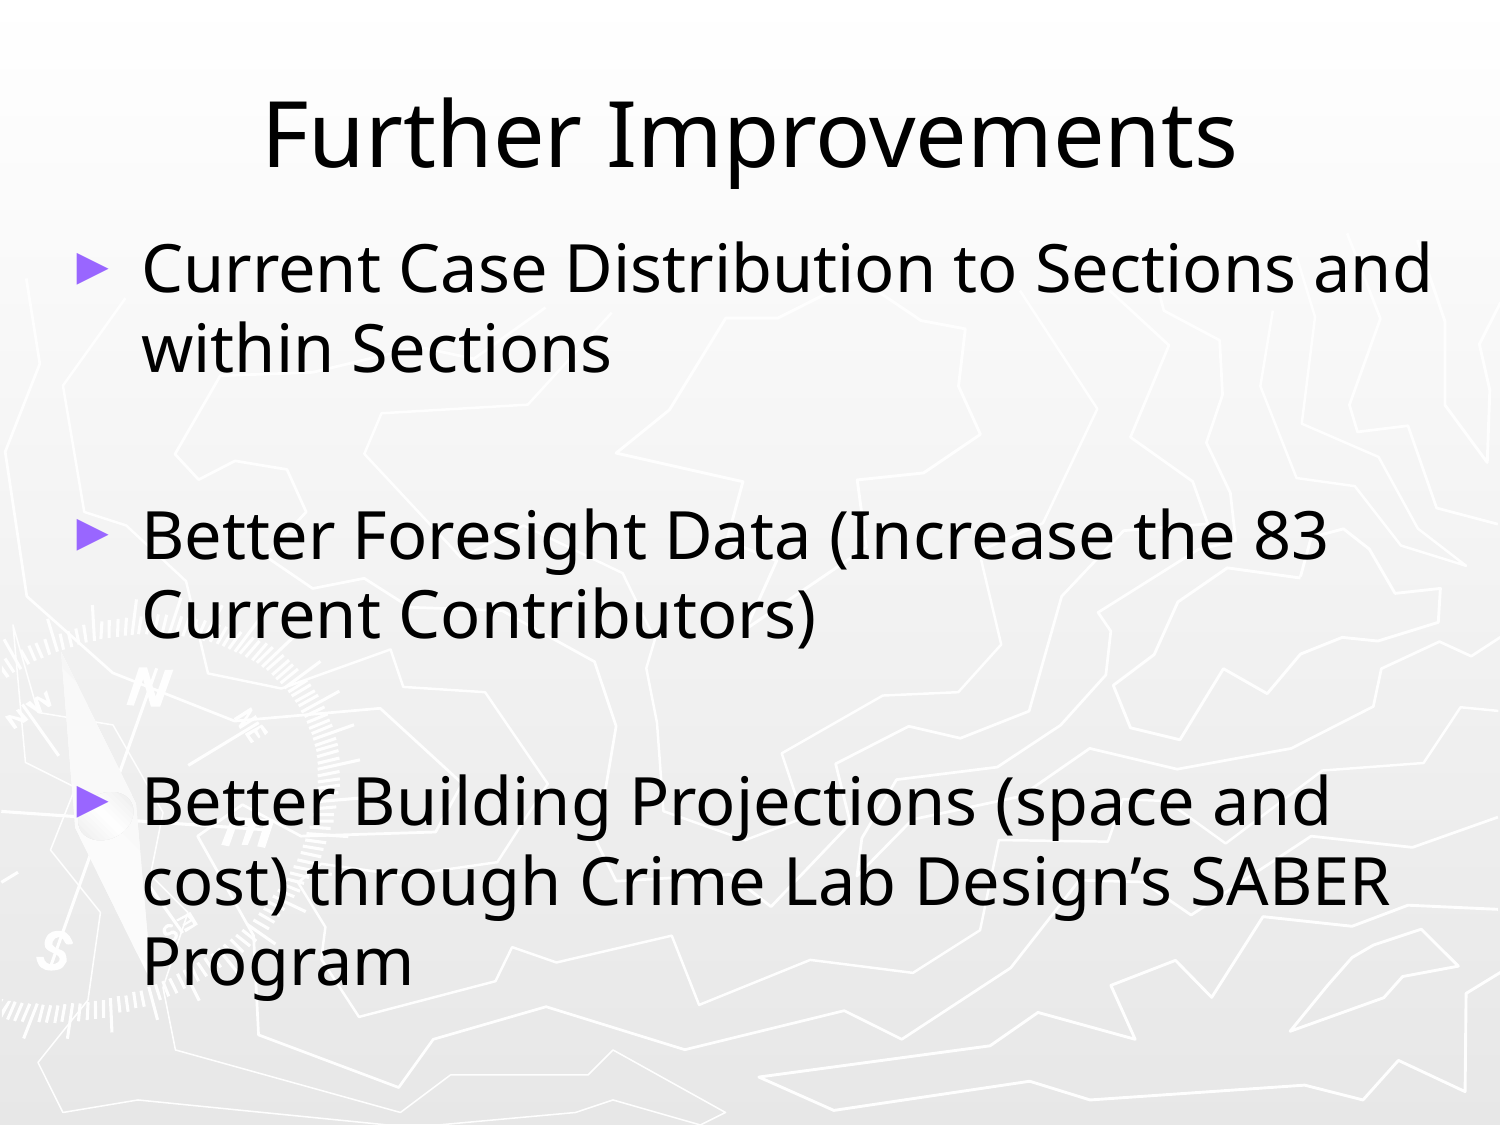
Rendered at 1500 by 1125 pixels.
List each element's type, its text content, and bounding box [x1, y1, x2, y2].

title Further Improvements [50, 37, 1451, 125]
list Current Case Distribution to Sections and within Sections Better Foresight Data (Increase the 83 Current Contributors) Better Building Projections (space and cost) through Crime Lab Design’s SABER Program [50, 125, 1451, 988]
